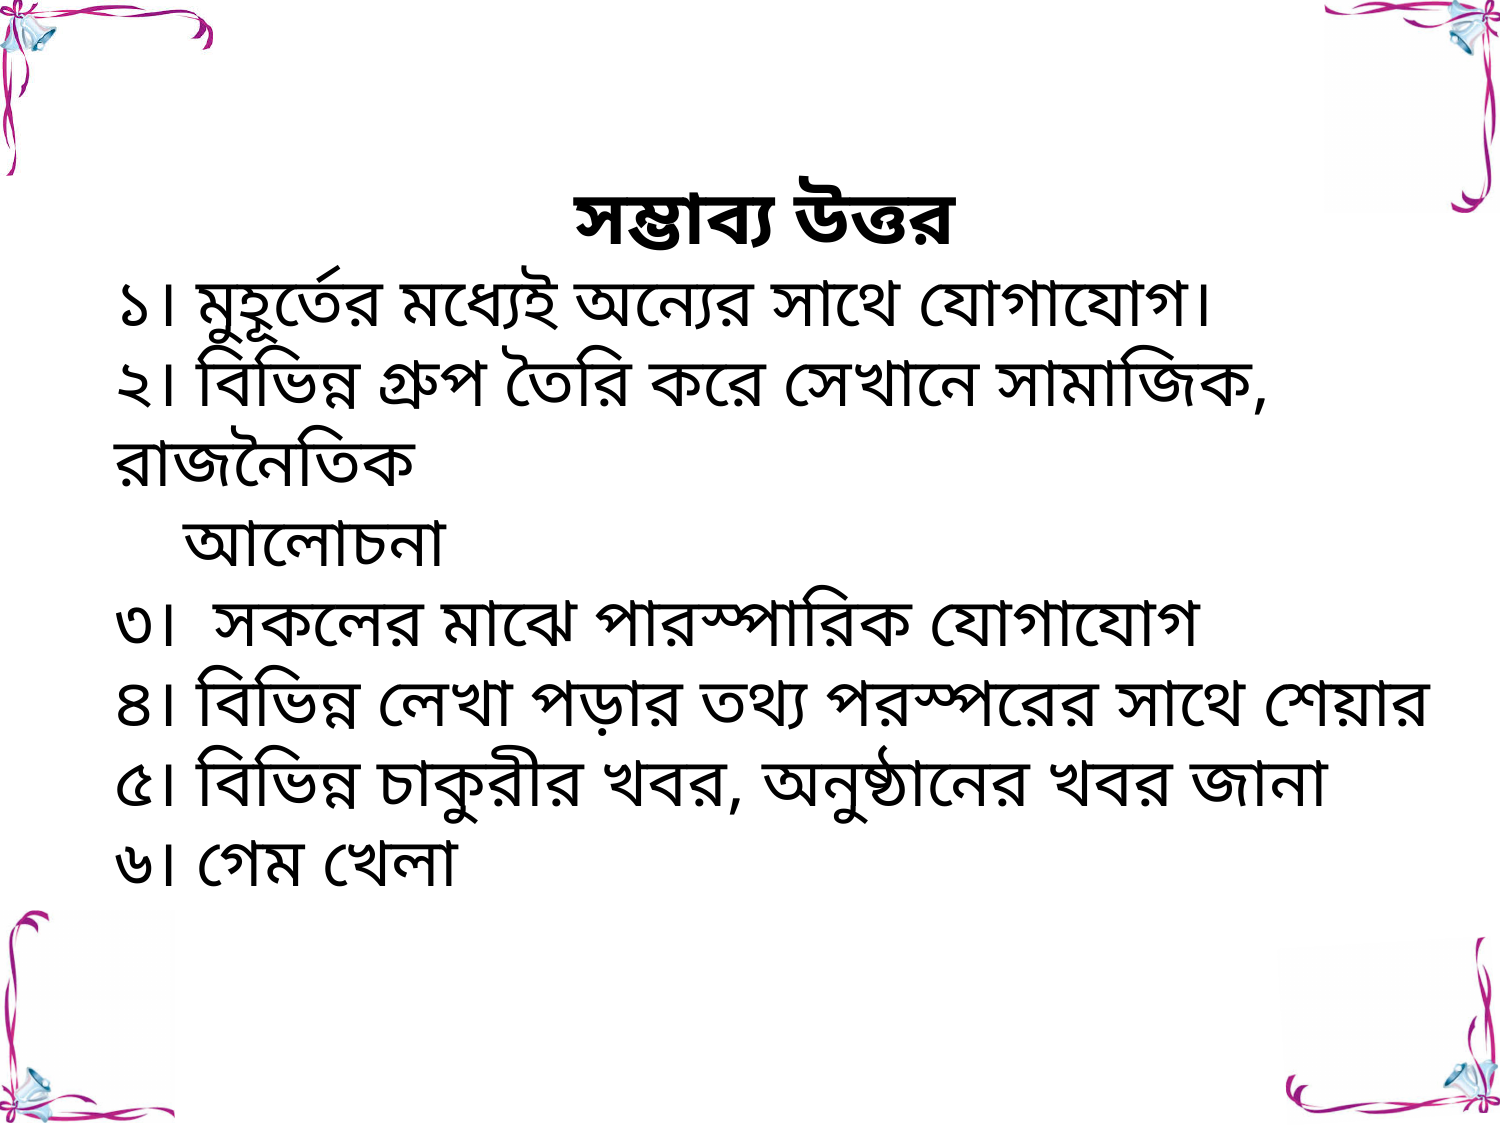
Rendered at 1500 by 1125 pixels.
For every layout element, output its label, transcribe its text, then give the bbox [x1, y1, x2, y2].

picture [1325, 0, 1500, 212]
text_box সম্ভাব্য উত্তর ১। মুহূর্তের মধ্যেই অন্যের সাথে যোগাযোগ। ২। বিভিন্ন গ্রুপ তৈরি করে সেখানে সামাজিক, রাজনৈতিক আলোচনা ৩। সকলের মাঝে পারস্পারিক যোগাযোগ ৪। বিভিন্ন লেখা পড়ার তথ্য পরস্পরের সাথে শেয়ার ৫। বিভিন্ন চাকুরীর খবর, অনুষ্ঠানের খবর জানা ৬। গেম খেলা [99, 162, 1450, 987]
picture [0, 911, 174, 1122]
picture [0, 0, 213, 176]
picture [1280, 937, 1500, 1124]
